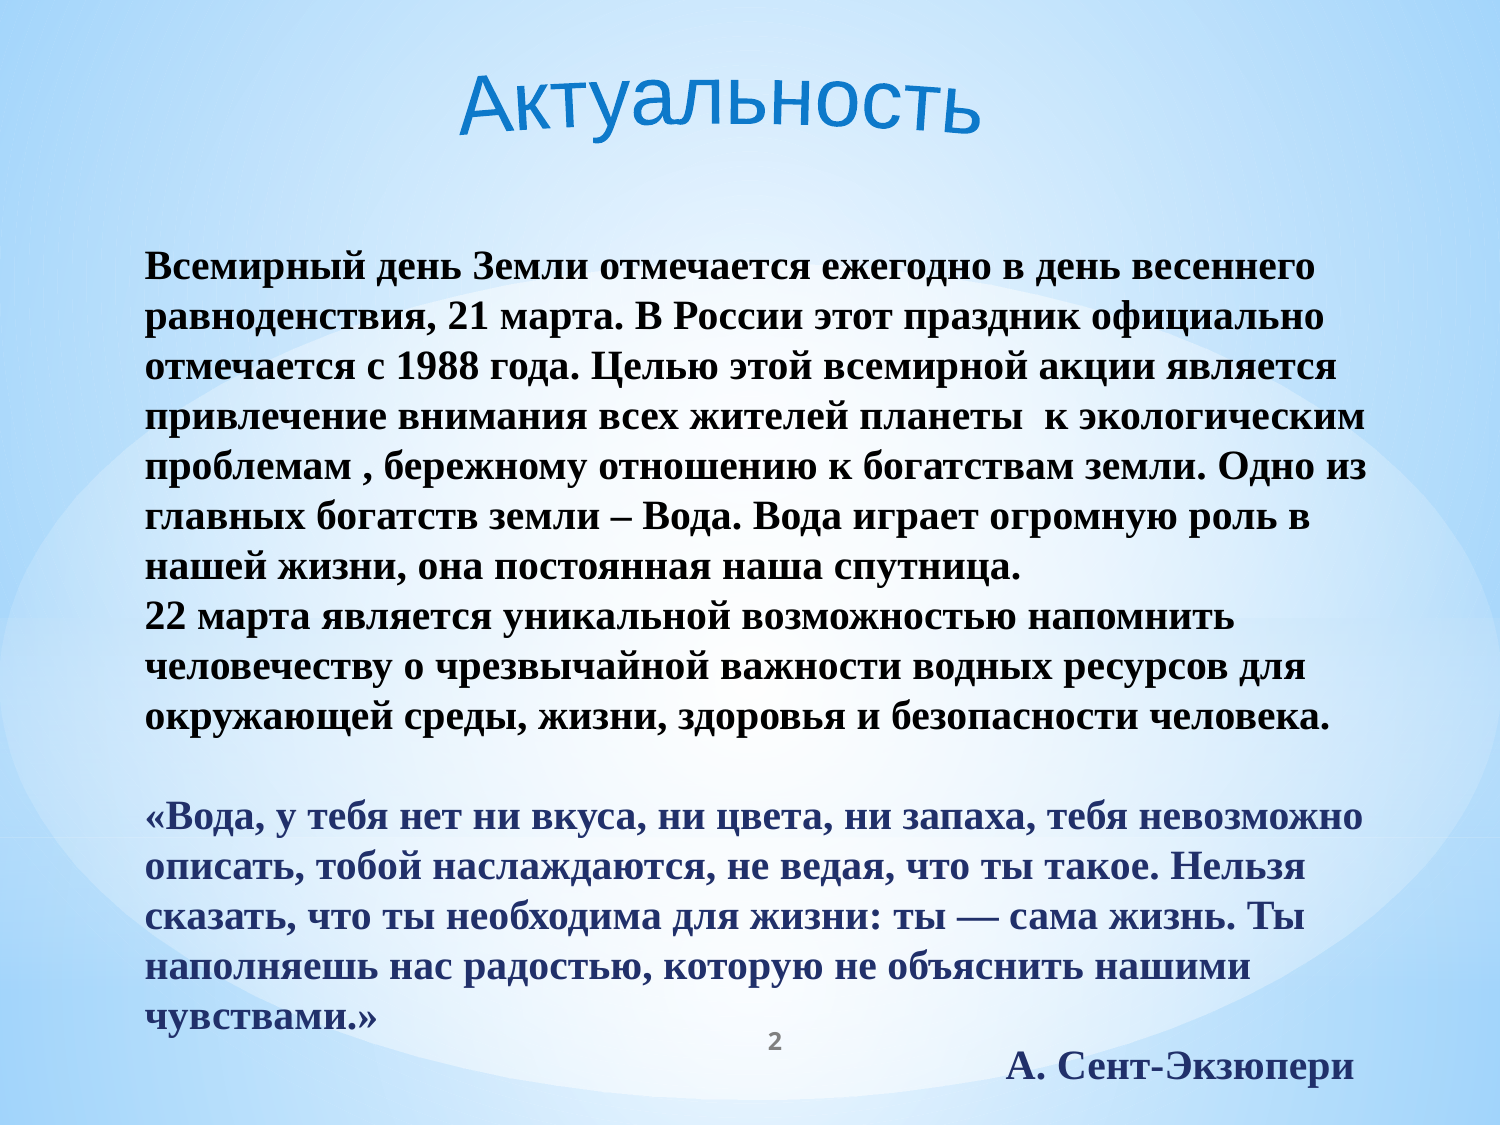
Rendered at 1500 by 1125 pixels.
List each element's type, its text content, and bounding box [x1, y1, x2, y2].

text_box Всемирный день Земли отмечается ежегодно в день весеннего равноденствия, 21 марта. В России этот праздник официально отмечается с 1988 года. Целью этой всемирной акции является привлечение внимания всех жителей планеты к экологическим проблемам , бережному отношению к богатствам земли. Одно из главных богатств земли – Вода. Вода играет огромную роль в нашей жизни, она постоянная наша спутница. 22 марта является уникальной возможностью напомнить человечеству о чрезвычайной важности водных ресурсов для окружающей среды, жизни, здоровья и безопасности человека. «Вода, у тебя нет ни вкуса, ни цвета, ни запаха, тебя невозможно описать, тобой наслаждаются, не ведая, что ты такое. Нельзя сказать, что ты необходима для жизни: ты — сама жизнь. Ты наполняешь нас радостью, которую не объяснить нашими чувствами.» А. Сент-Экзюпери [129, 230, 1424, 1096]
